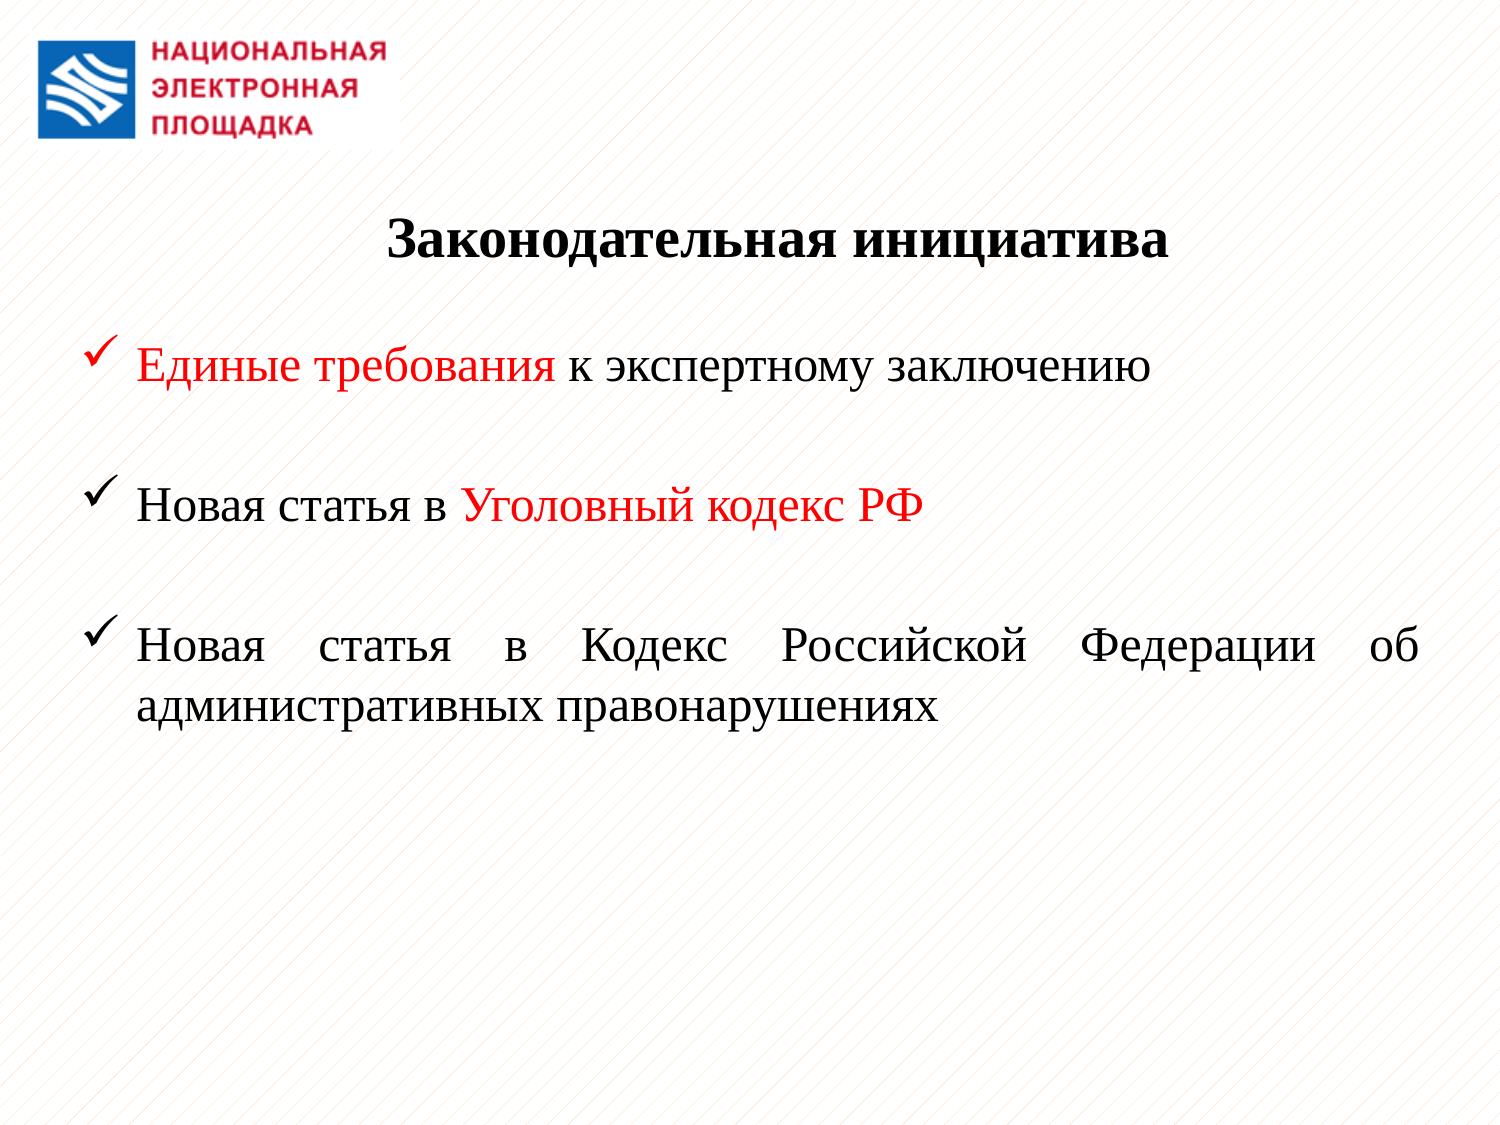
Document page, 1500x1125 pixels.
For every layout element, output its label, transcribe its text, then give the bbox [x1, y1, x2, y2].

picture [29, 30, 401, 150]
list Законодательная инициатива Единые требования к экспертному заключению Новая статья в Уголовный кодекс РФ Новая статья в Кодекс Российской Федерации об административных правонарушениях [64, 191, 1436, 934]
